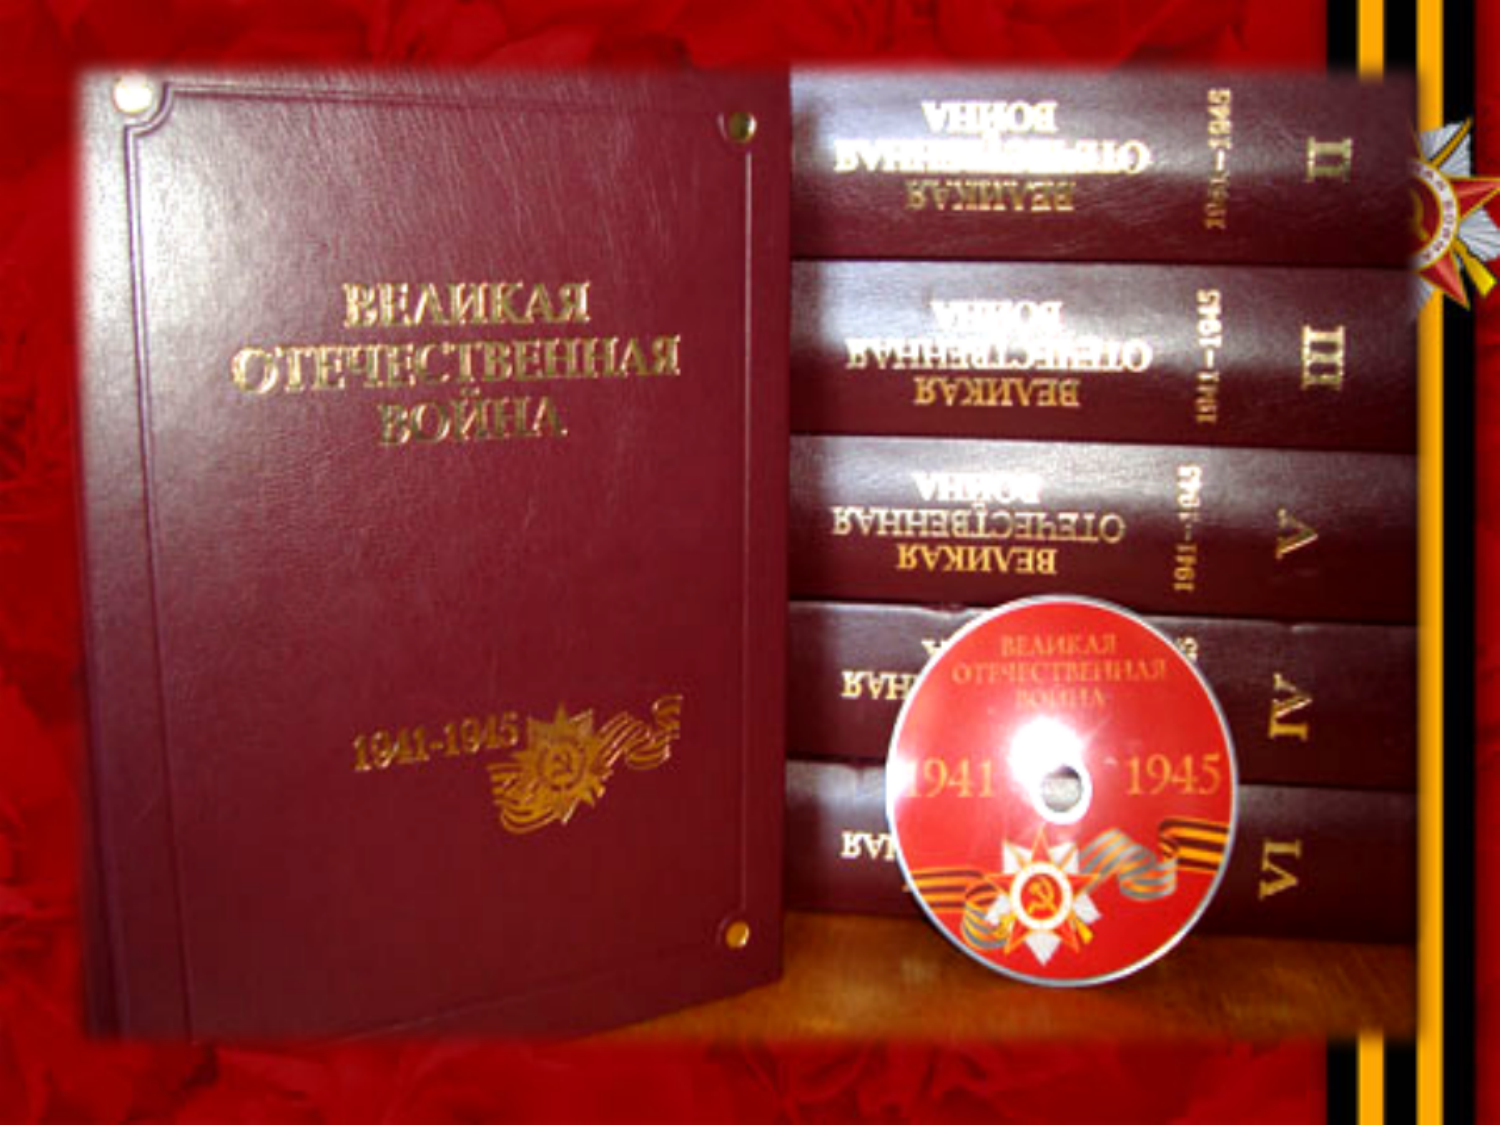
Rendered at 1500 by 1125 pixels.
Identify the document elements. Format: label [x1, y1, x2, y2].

picture [0, 0, 1500, 1125]
list [23, 0, 633, 1037]
